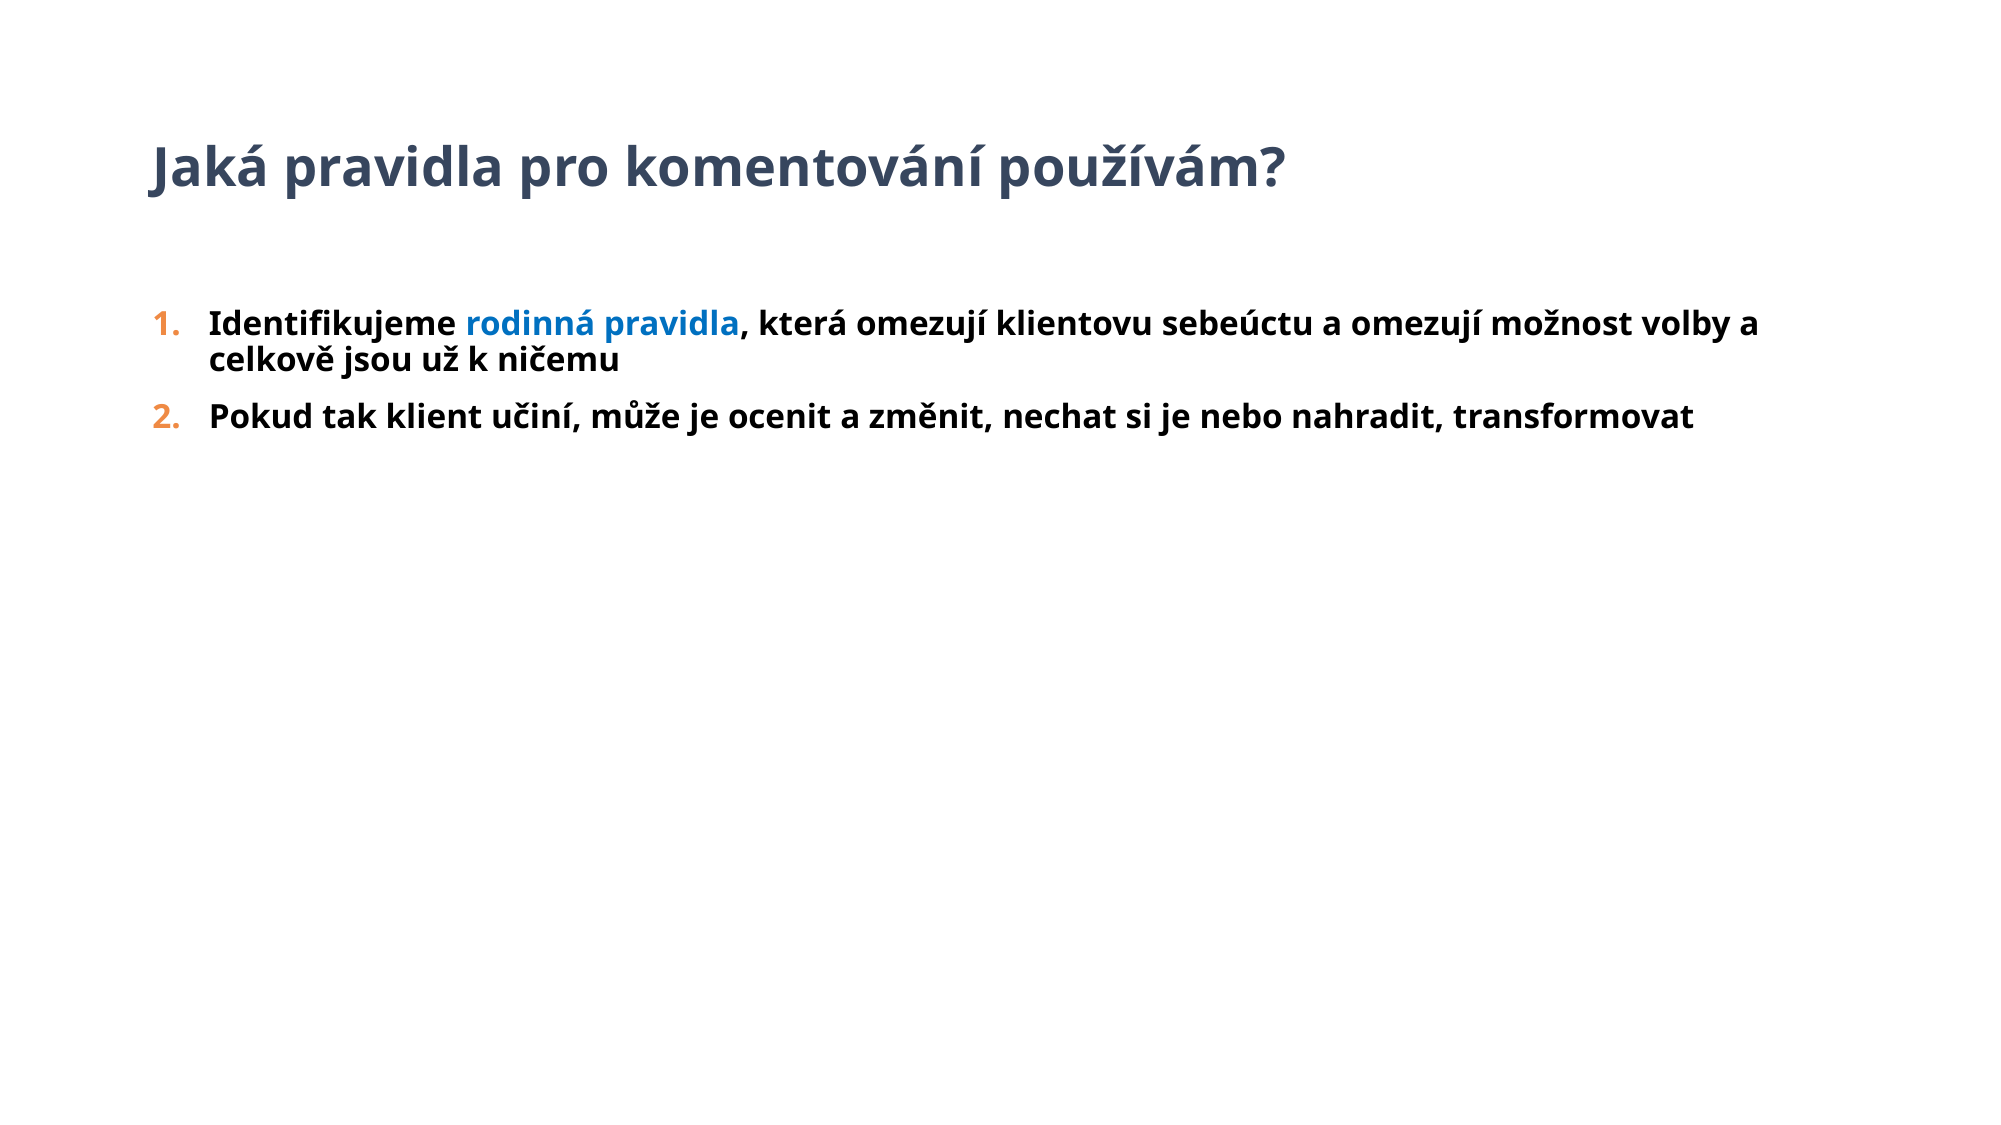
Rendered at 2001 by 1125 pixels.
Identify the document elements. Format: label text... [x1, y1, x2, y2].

title Jaká pravidla pro komentování používám? [137, 59, 1863, 278]
list Identifikujeme rodinná pravidla, která omezují klientovu sebeúctu a omezují možnost volby a celkově jsou už k ničemu Pokud tak klient učiní, může je ocenit a změnit, nechat si je nebo nahradit, transformovat [137, 299, 1863, 615]
